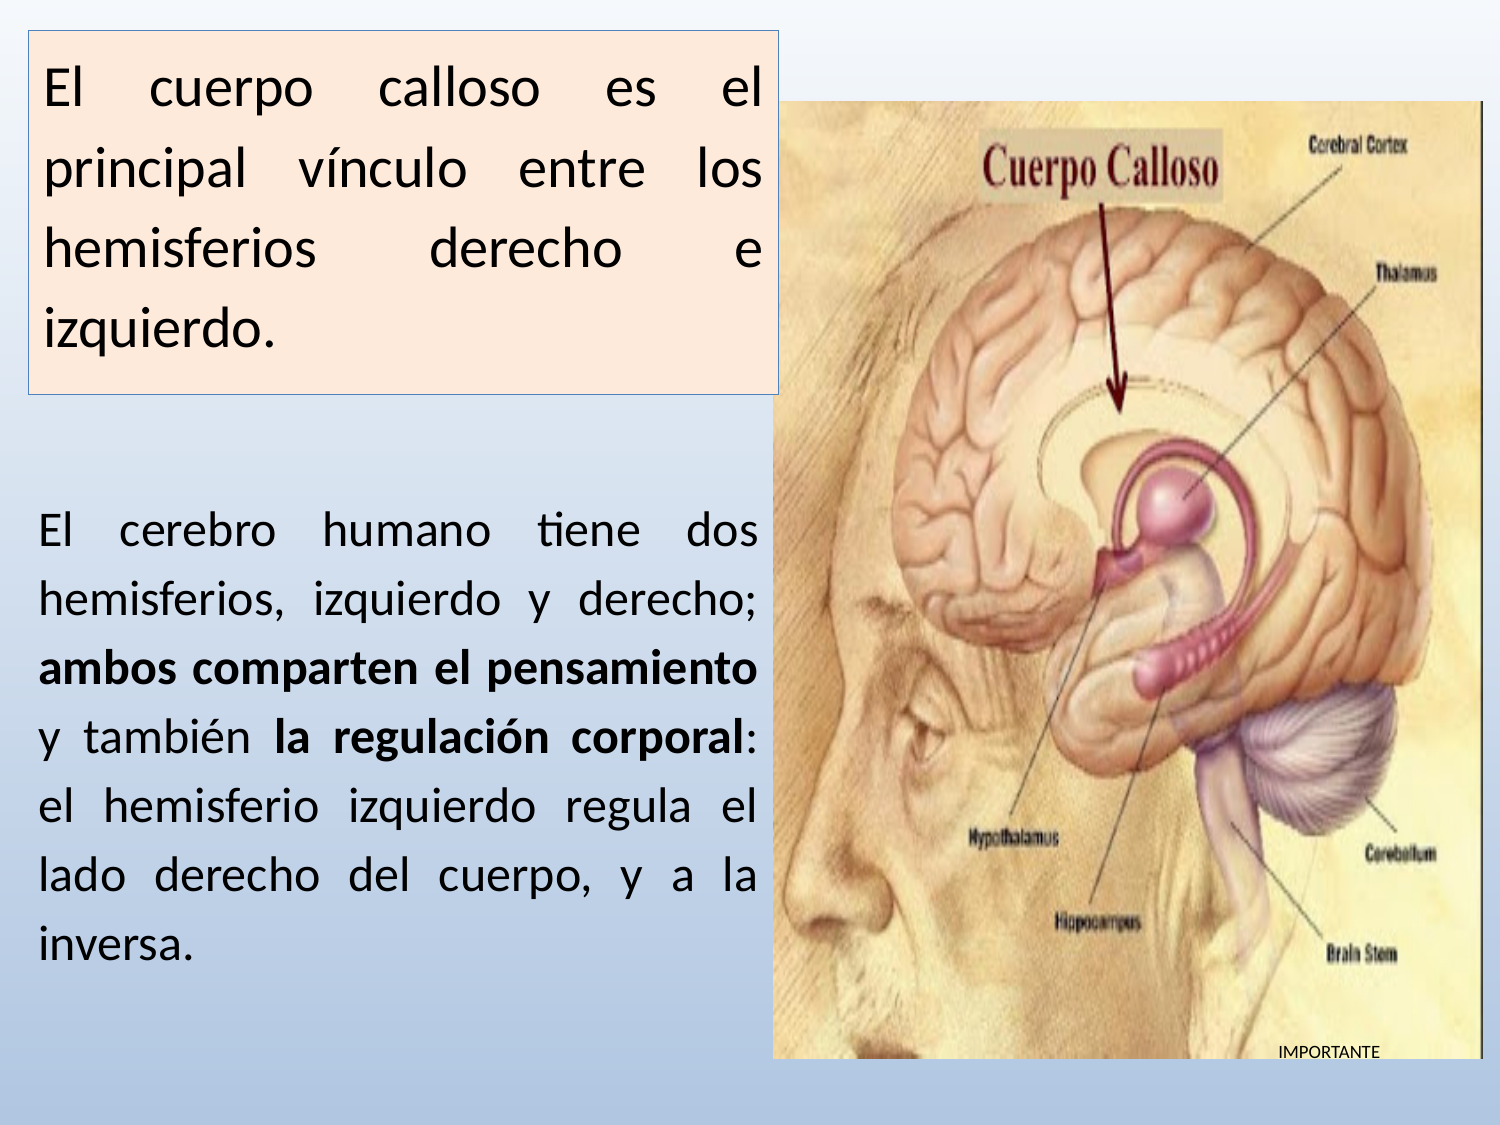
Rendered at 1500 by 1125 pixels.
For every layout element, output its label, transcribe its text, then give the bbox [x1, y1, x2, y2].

picture [773, 101, 1483, 1059]
text_box El cerebro humano tiene dos hemisferios, izquierdo y derecho; ambos comparten el pensamiento y también la regulación corporal: el hemisferio izquierdo regula el lado derecho del cuerpo, y a la inversa. [23, 479, 768, 978]
text_box El cuerpo calloso es el principal vínculo entre los hemisferios derecho e izquierdo. [28, 30, 779, 395]
